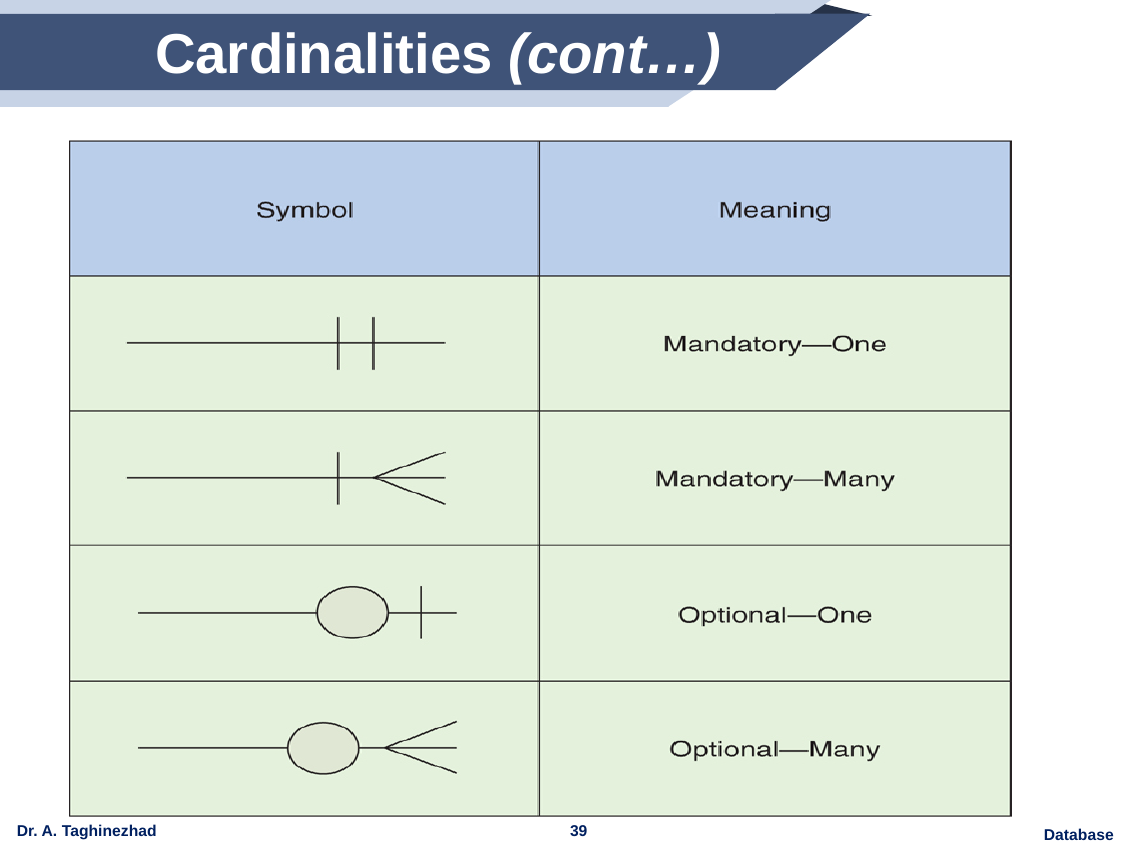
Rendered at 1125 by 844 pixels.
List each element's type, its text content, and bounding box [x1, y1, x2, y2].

title Cardinalities (cont…) [99, 14, 777, 88]
picture [69, 140, 1012, 820]
